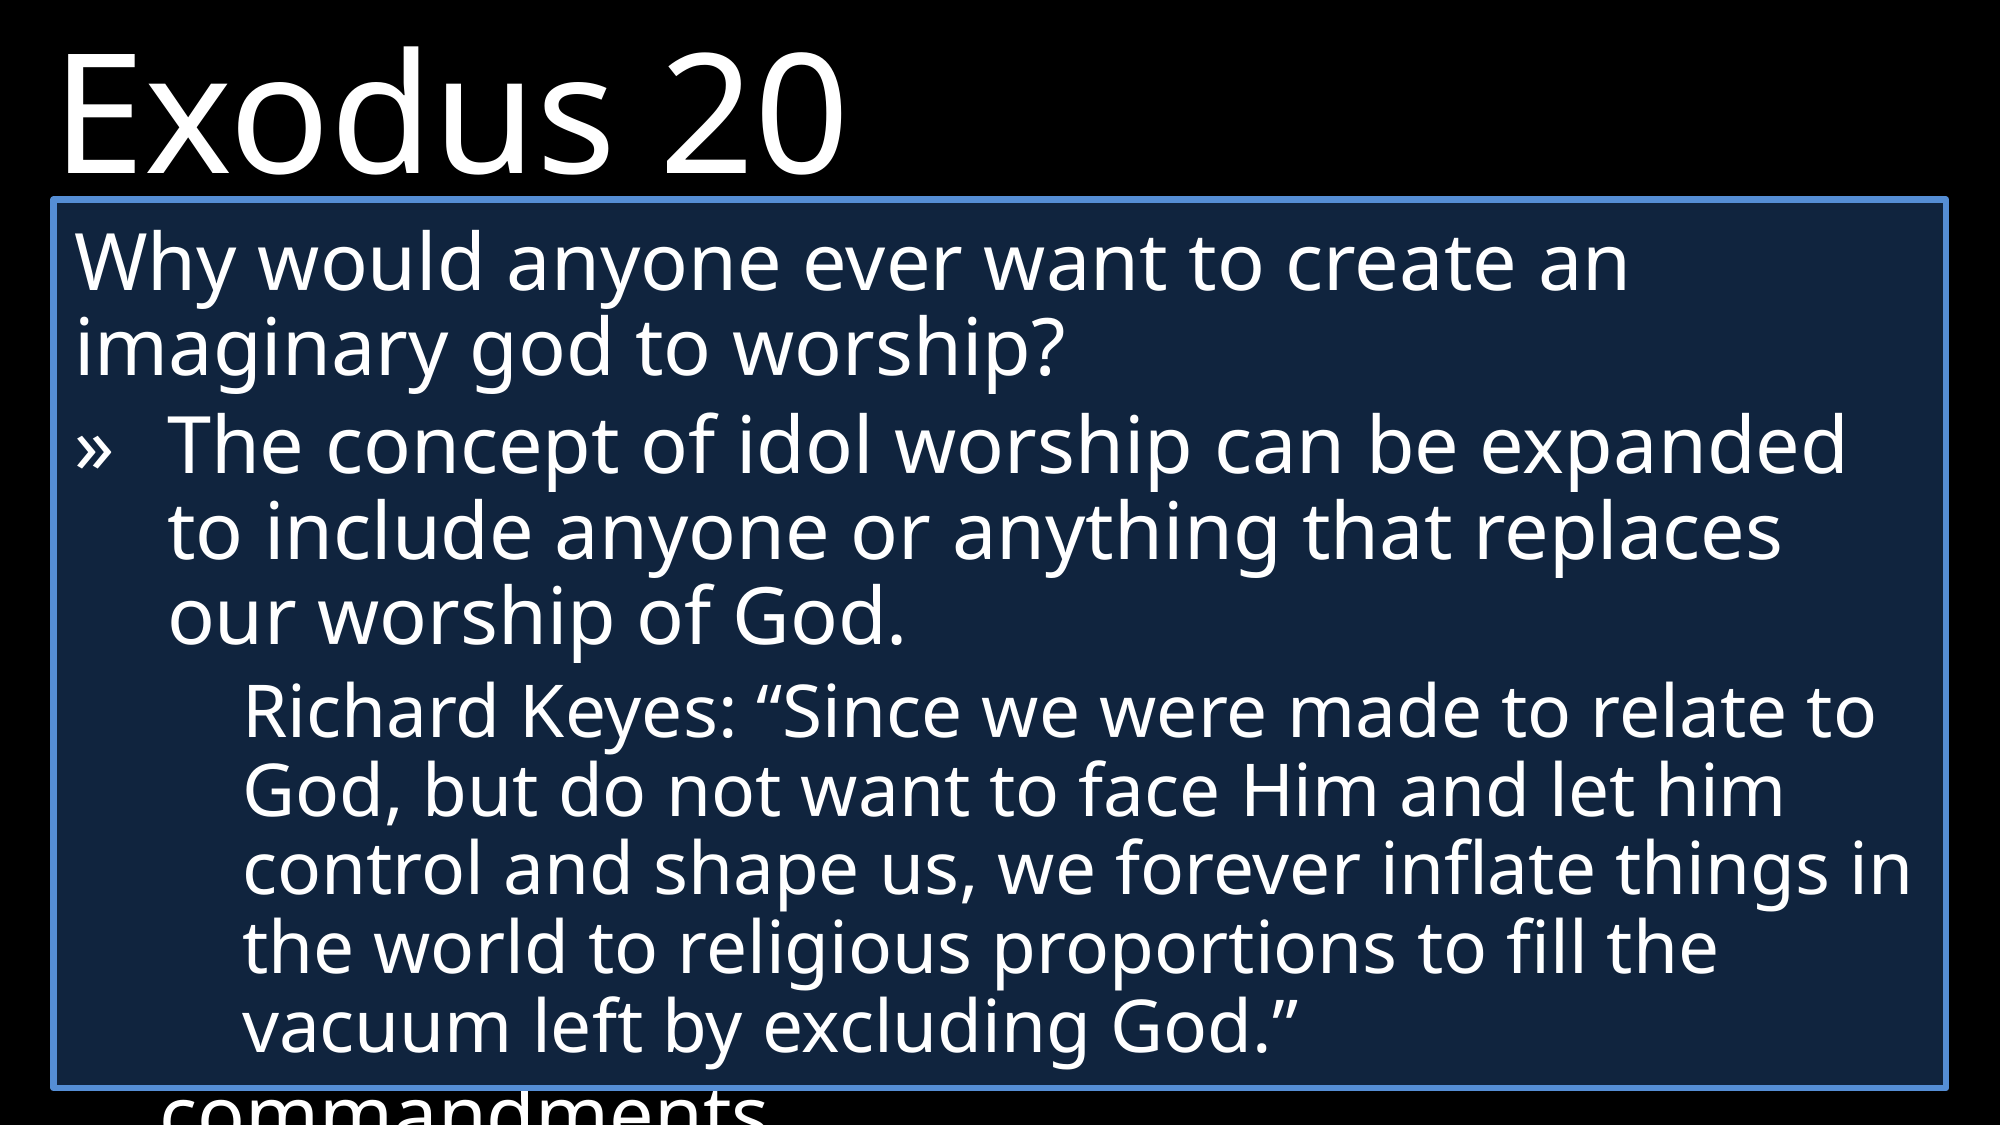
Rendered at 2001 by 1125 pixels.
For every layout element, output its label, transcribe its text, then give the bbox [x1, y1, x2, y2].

text_box Why would anyone ever want to create an imaginary god to worship? » The concept of idol worship can be expanded to include anyone or anything that replaces our worship of God. Richard Keyes: “Since we were made to relate to God, but do not want to face Him and let him control and shape us, we forever inflate things in the world to religious proportions to fill the vacuum left by excluding God.” [57, 214, 1946, 1076]
text_box [53, 199, 1946, 1088]
text_box Exodus 20 [37, 0, 1838, 215]
text_box 4 “You shall not make for yourself an image in the form of anything in heaven above or on the earth beneath or in the waters below. 5 You shall not bow down to them or worship them; for I, the Lord your God, am a jealous God, punishing the children for the sin of the parents to the third and fourth generation of those who hate me, 6 but showing love to a thousand generations of those who love me and keep my commandments. [49, 215, 1943, 1125]
